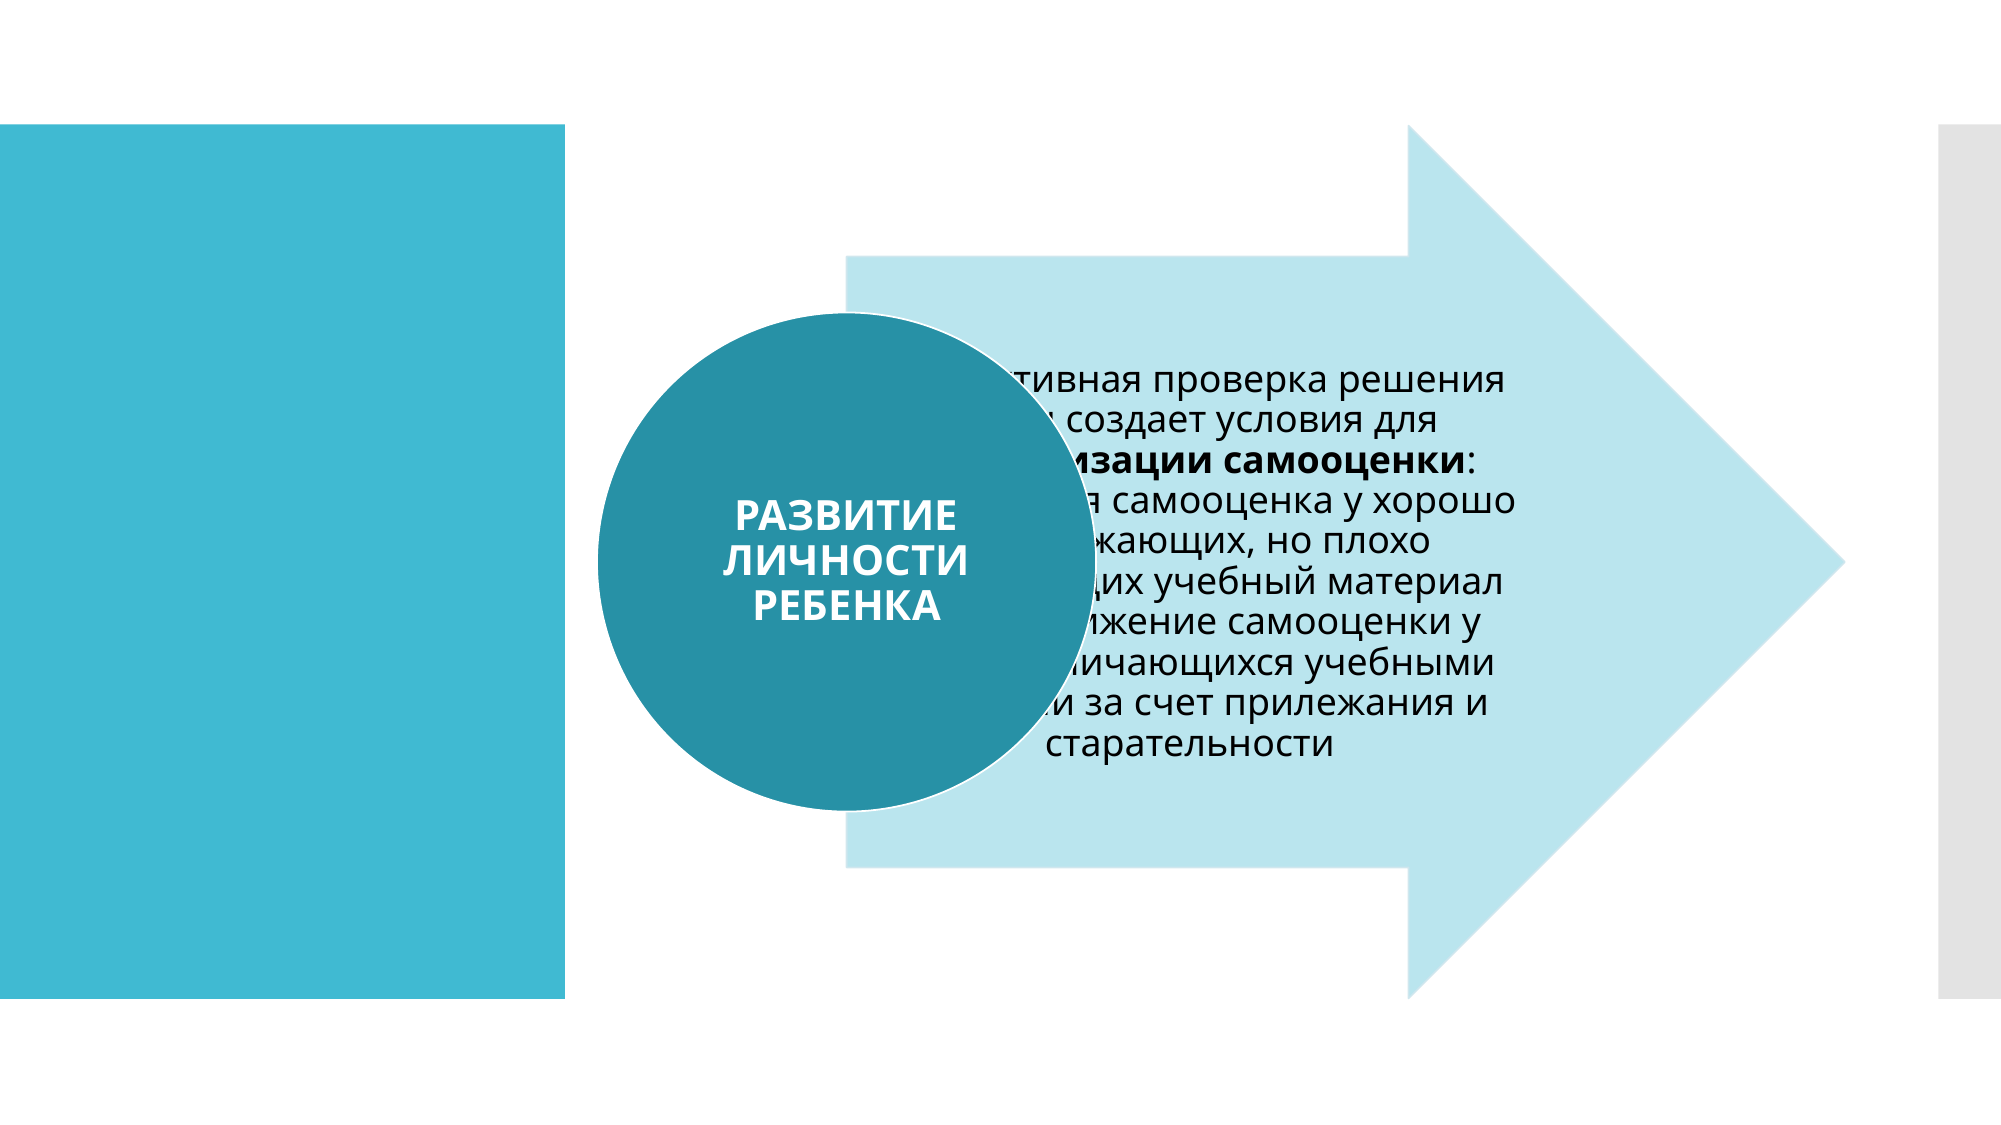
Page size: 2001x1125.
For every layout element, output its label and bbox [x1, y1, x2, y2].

list [573, 125, 1869, 999]
